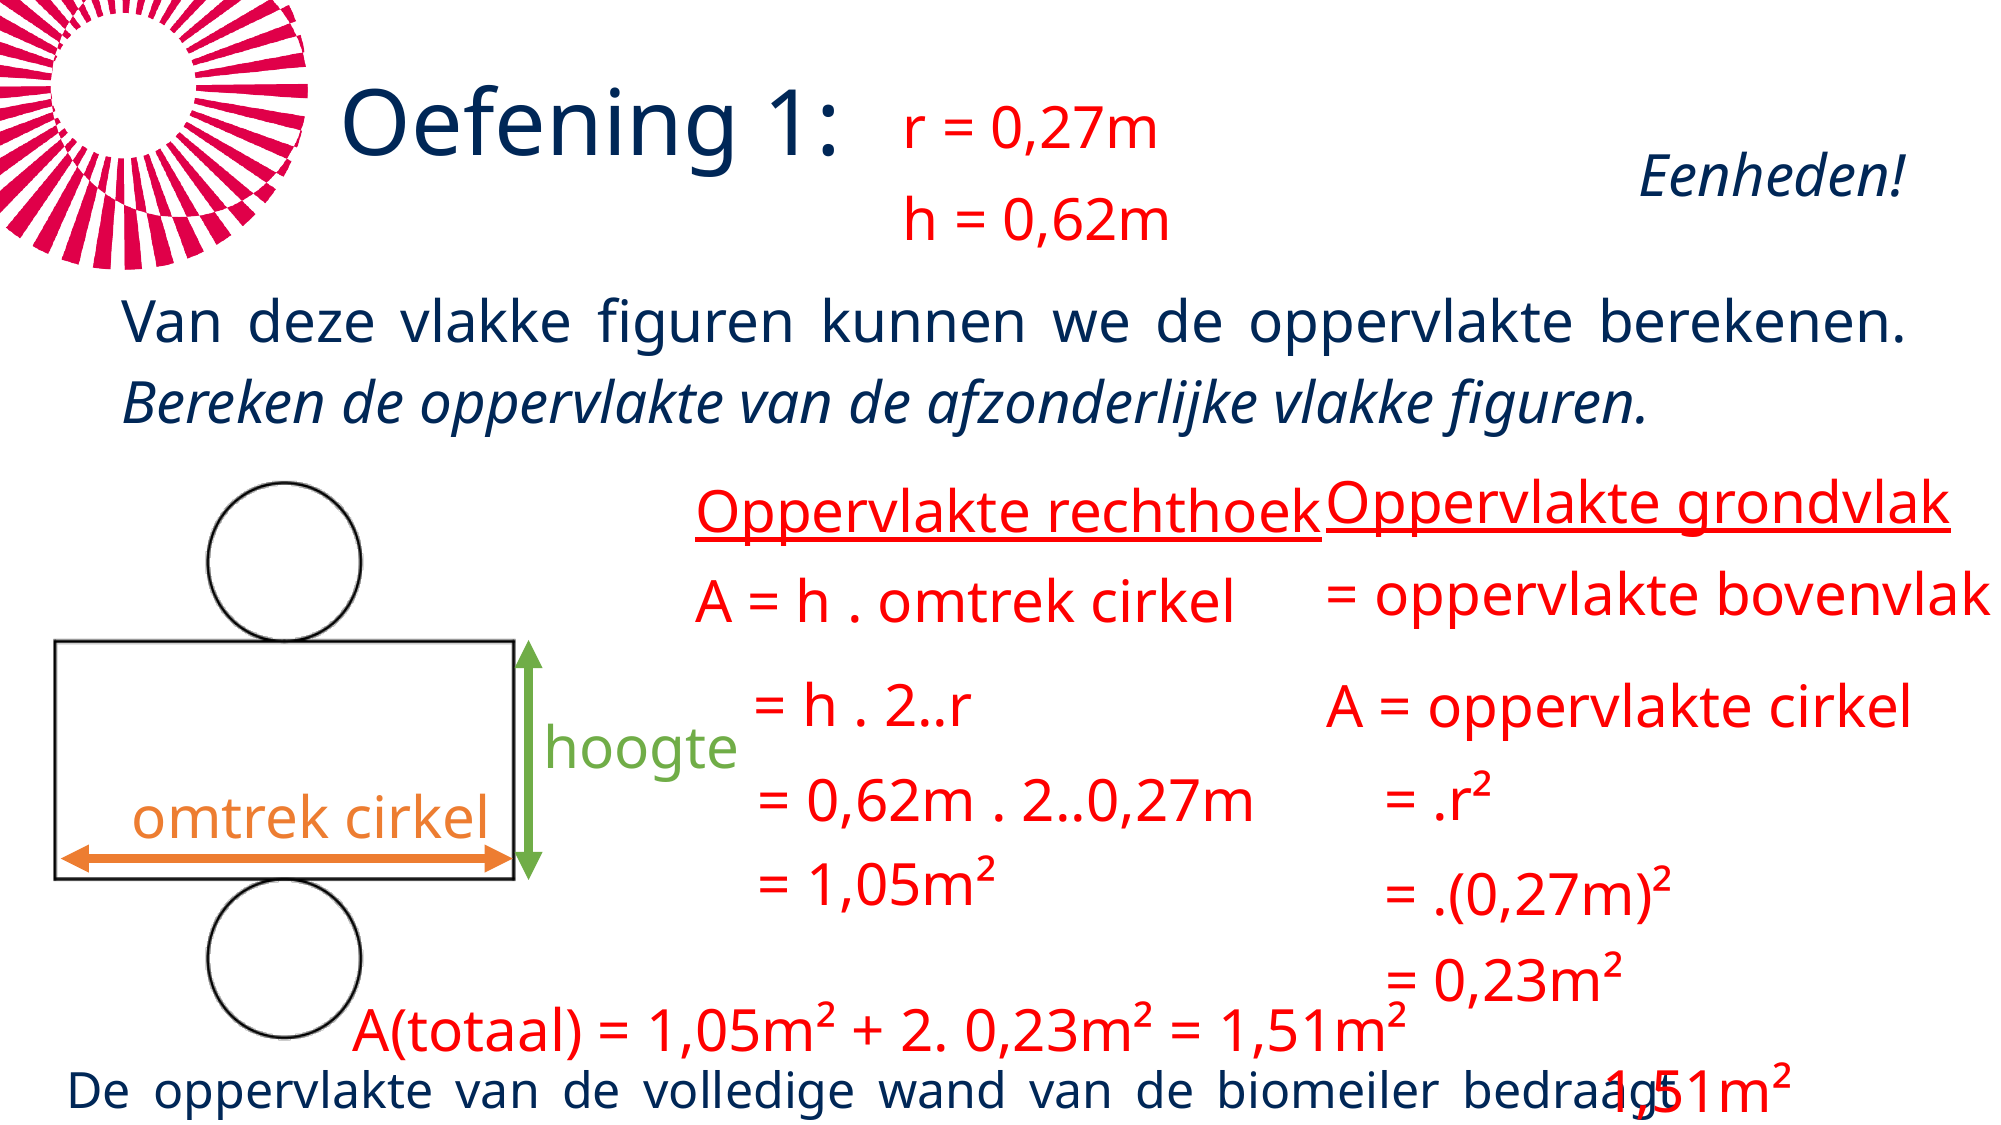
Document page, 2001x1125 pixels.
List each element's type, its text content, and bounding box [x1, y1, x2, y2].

text_box A(totaal) = 1,05m² + 2. 0,23m² = 1,51m² [338, 981, 1588, 1071]
picture [0, 468, 616, 1053]
text_box r = 0,27m h = 0,62m [888, 78, 1951, 260]
text_box 1,51m² [1587, 1042, 1883, 1125]
text_box = 0,23m² [1370, 930, 2000, 1021]
title Oefening 1: [325, 2, 2000, 249]
text_box Oppervlakte grondvlak = oppervlakte bovenvlak [1311, 453, 2000, 635]
text_box Van deze vlakke figuren kunnen we de oppervlakte berekenen. Bereken de oppervlakte van de afzonderlijke vlakke figuren. [106, 266, 1922, 443]
text_box A = h . omtrek cirkel [680, 551, 1743, 642]
picture [0, 0, 308, 270]
text_box Eenheden! [1623, 120, 1979, 216]
text_box Oppervlakte rechthoek [680, 462, 1311, 551]
text_box hoogte [616, 702, 945, 788]
text_box De oppervlakte van de volledige wand van de biomeiler bedraagt dus [51, 1053, 1587, 1125]
text_box = 1,05m² [743, 834, 1806, 925]
text_box A = oppervlakte cirkel [1311, 656, 2000, 747]
